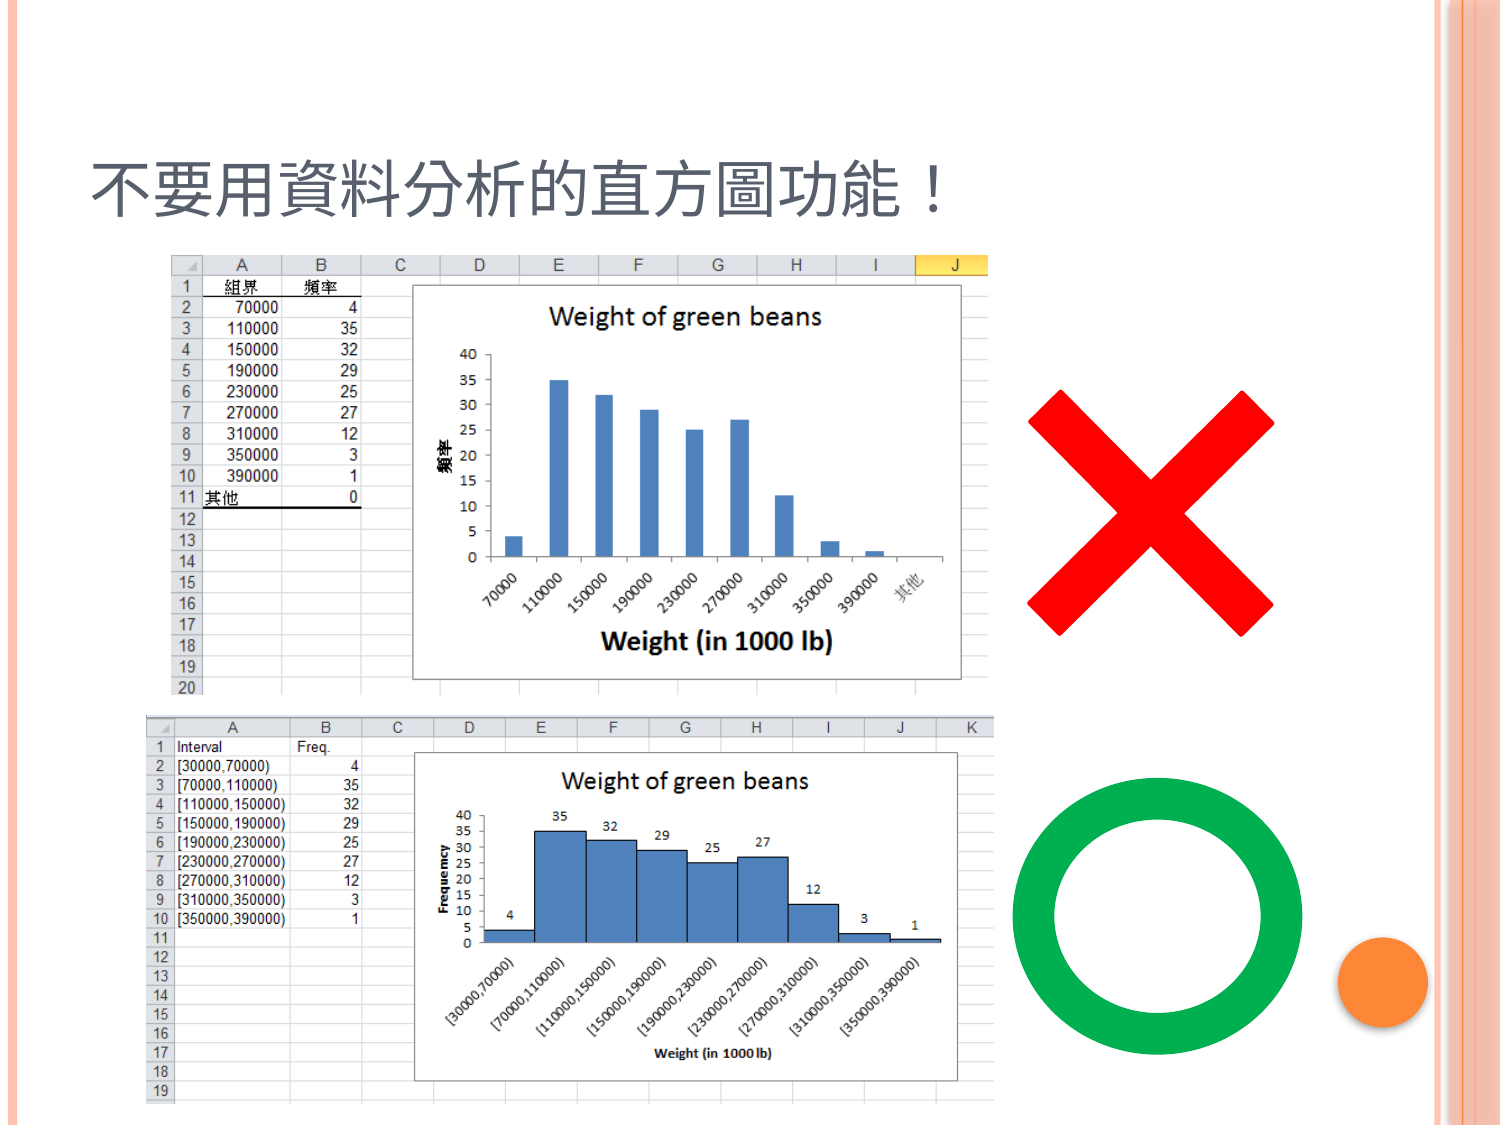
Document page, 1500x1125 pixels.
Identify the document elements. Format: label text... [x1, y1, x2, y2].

picture [146, 715, 995, 1104]
title 不要用資料分析的直方圖功能！ [75, 45, 1300, 233]
picture [170, 254, 989, 696]
text_box [1027, 389, 1275, 637]
text_box [1031, 796, 1284, 1036]
